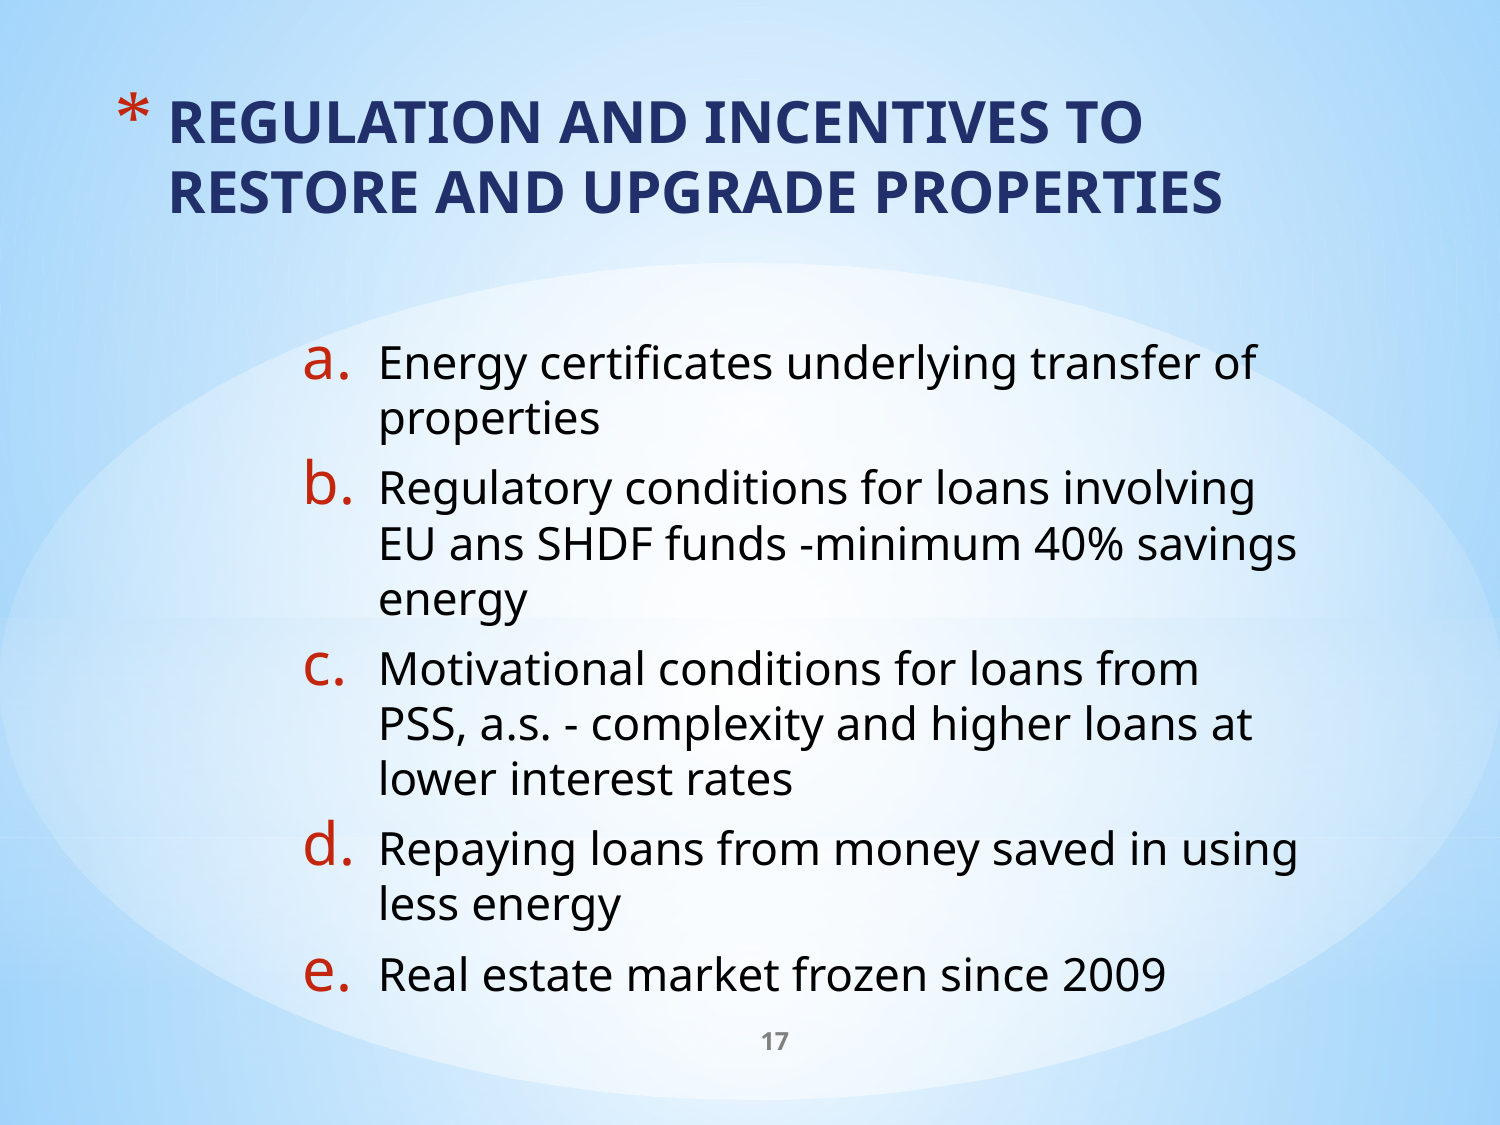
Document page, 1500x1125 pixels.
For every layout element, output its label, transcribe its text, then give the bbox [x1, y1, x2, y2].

text_box REGULATION AND INCENTIVES TO RESTORE AND UPGRADE PROPERTIES [100, 78, 1388, 226]
text_box Energy certificates underlying transfer of properties Regulatory conditions for loans involving EU ans SHDF funds -minimum 40% savings energy Motivational conditions for loans from PSS, a.s. - complexity and higher loans at lower interest rates Repaying loans from money saved in using less energy Real estate market frozen since 2009 [182, 326, 1317, 965]
slide_number 17 [624, 1012, 925, 1073]
